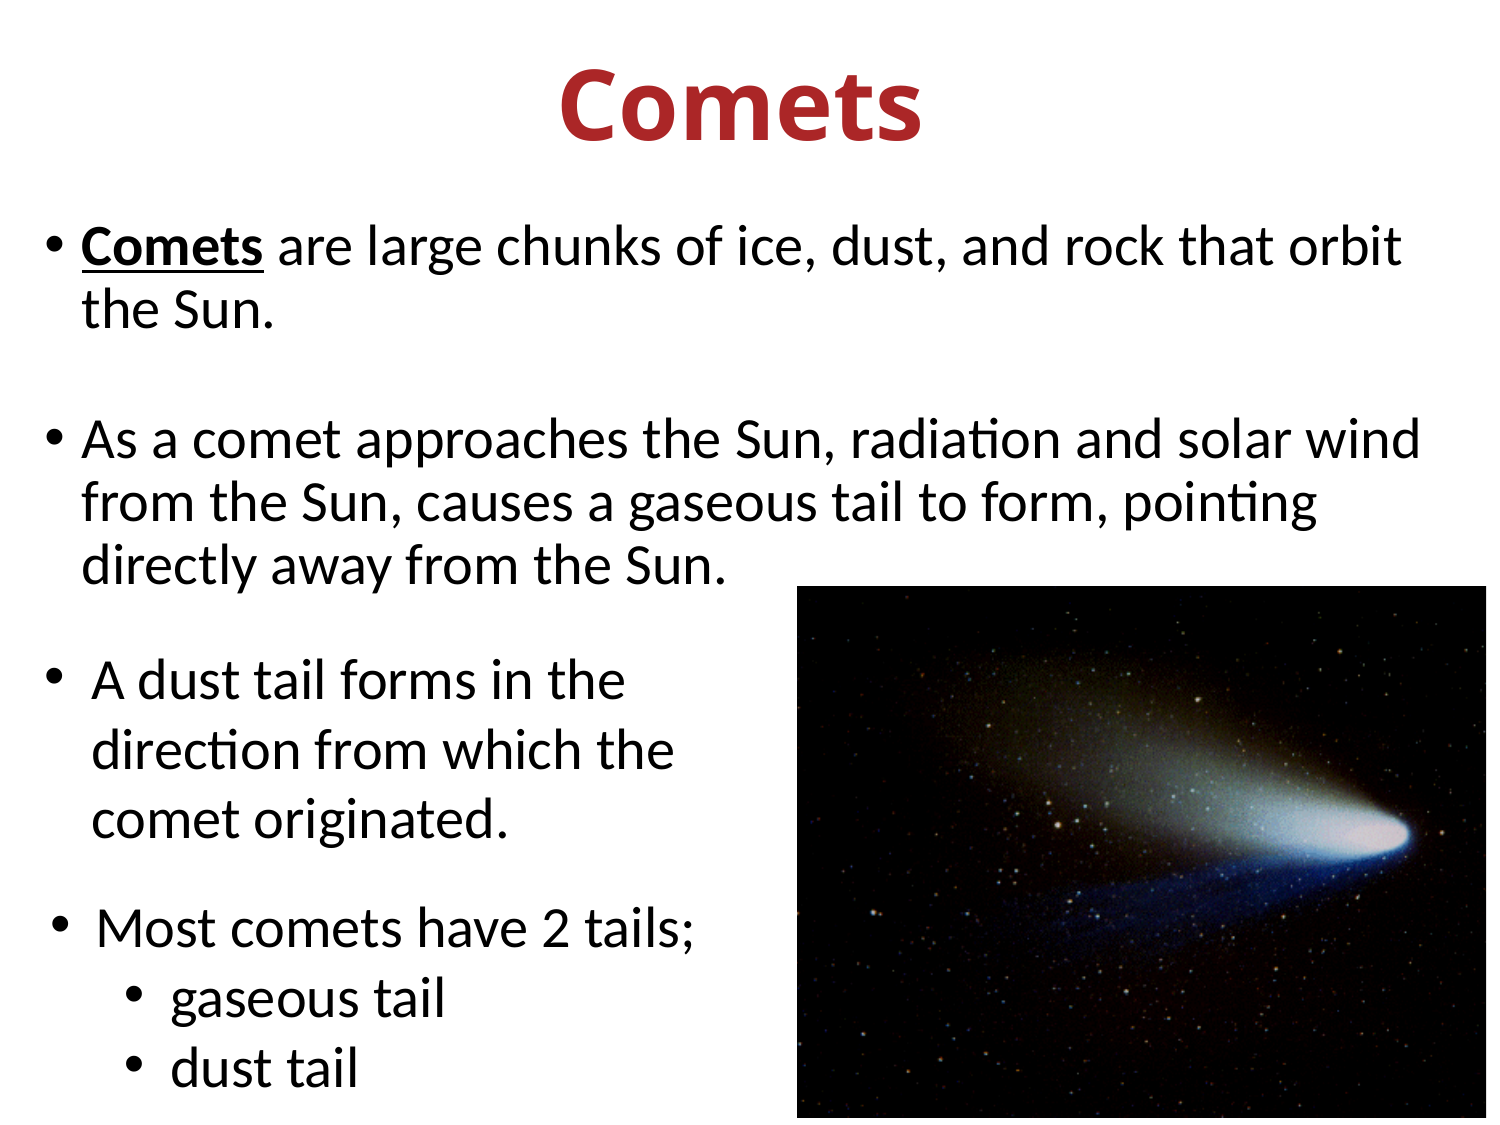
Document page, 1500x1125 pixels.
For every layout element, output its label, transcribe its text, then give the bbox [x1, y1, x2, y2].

list Comets are large chunks of ice, dust, and rock that orbit the Sun. As a comet approaches the Sun, radiation and solar wind from the Sun, causes a gaseous tail to form, pointing directly away from the Sun. [29, 208, 1487, 769]
text_box Most comets have 2 tails; gaseous tail dust tail [35, 881, 786, 1107]
picture [797, 586, 1487, 1118]
title Comets [541, 0, 953, 208]
text_box A dust tail forms in the direction from which the comet originated. [29, 633, 780, 859]
